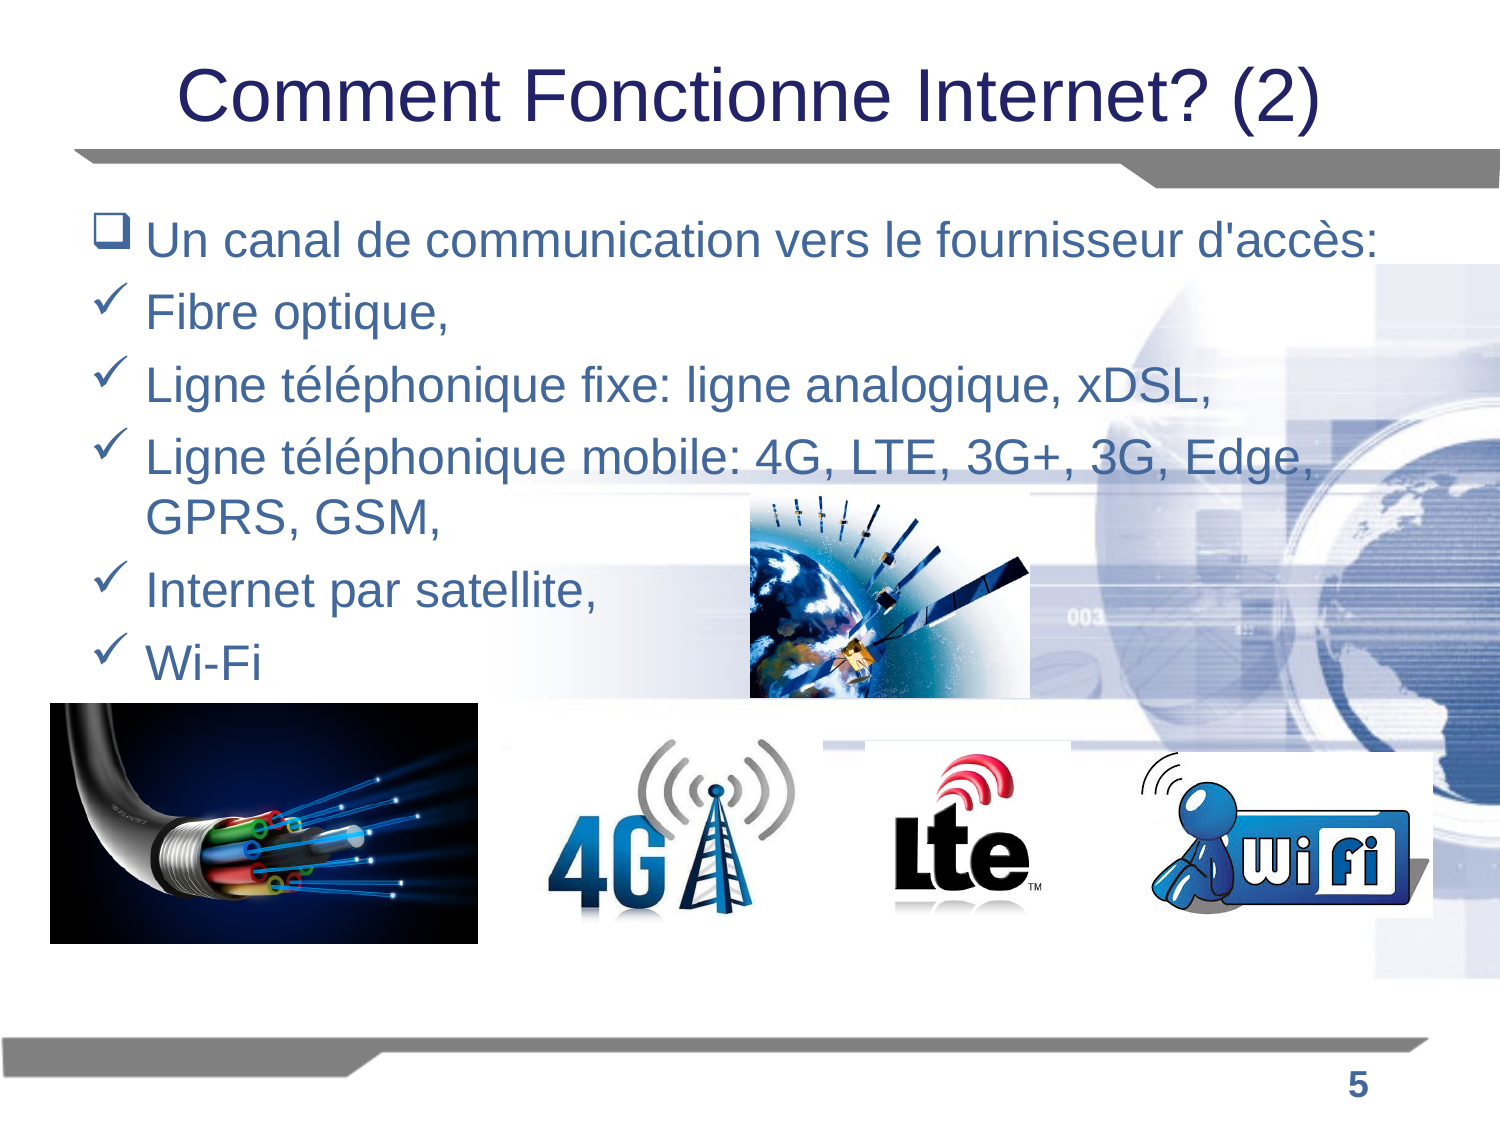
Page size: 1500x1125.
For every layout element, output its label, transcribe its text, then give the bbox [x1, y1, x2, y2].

picture [512, 720, 823, 928]
text_box Comment Fonctionne Internet? (2) [74, 38, 1425, 144]
text_box Un canal de communication vers le fournisseur d'accès: Fibre optique, Ligne téléphonique fixe: ligne analogique, xDSL, Ligne téléphonique mobile: 4G, LTE, 3G+, 3G, Edge, GPRS, GSM, Internet par satellite, Wi-Fi [74, 199, 1425, 1005]
picture [318, 264, 1500, 1025]
picture [865, 740, 1072, 929]
picture [0, 1037, 1433, 1091]
picture [749, 491, 1030, 699]
picture [49, 703, 478, 945]
